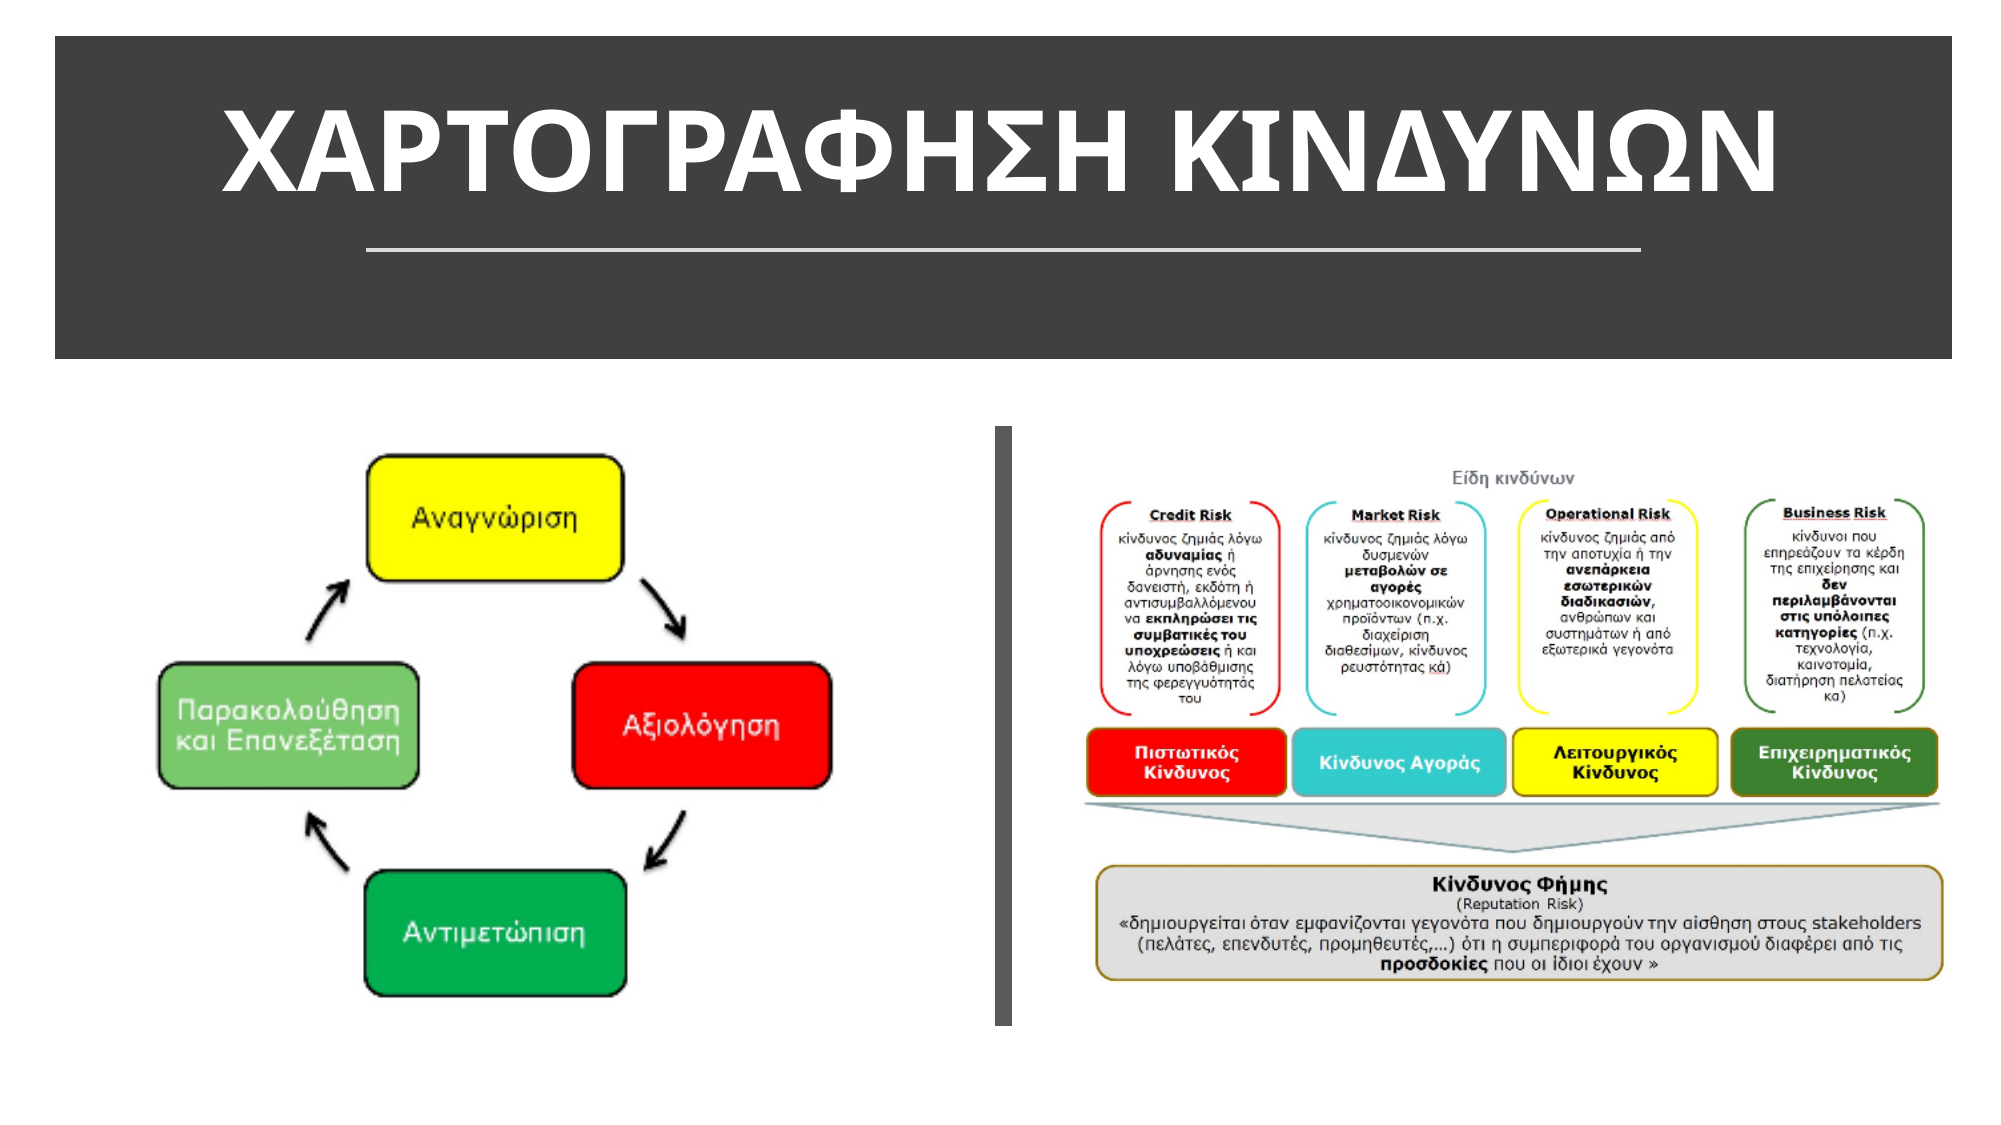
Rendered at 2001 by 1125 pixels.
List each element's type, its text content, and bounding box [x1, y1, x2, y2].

title ΧΑΡΤΟΓΡΑΦΗΣΗ ΚΙΝΔΥΝΩΝ [89, 71, 1917, 224]
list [1057, 459, 1953, 993]
text_box [64, 45, 1942, 350]
picture [54, 419, 950, 1033]
